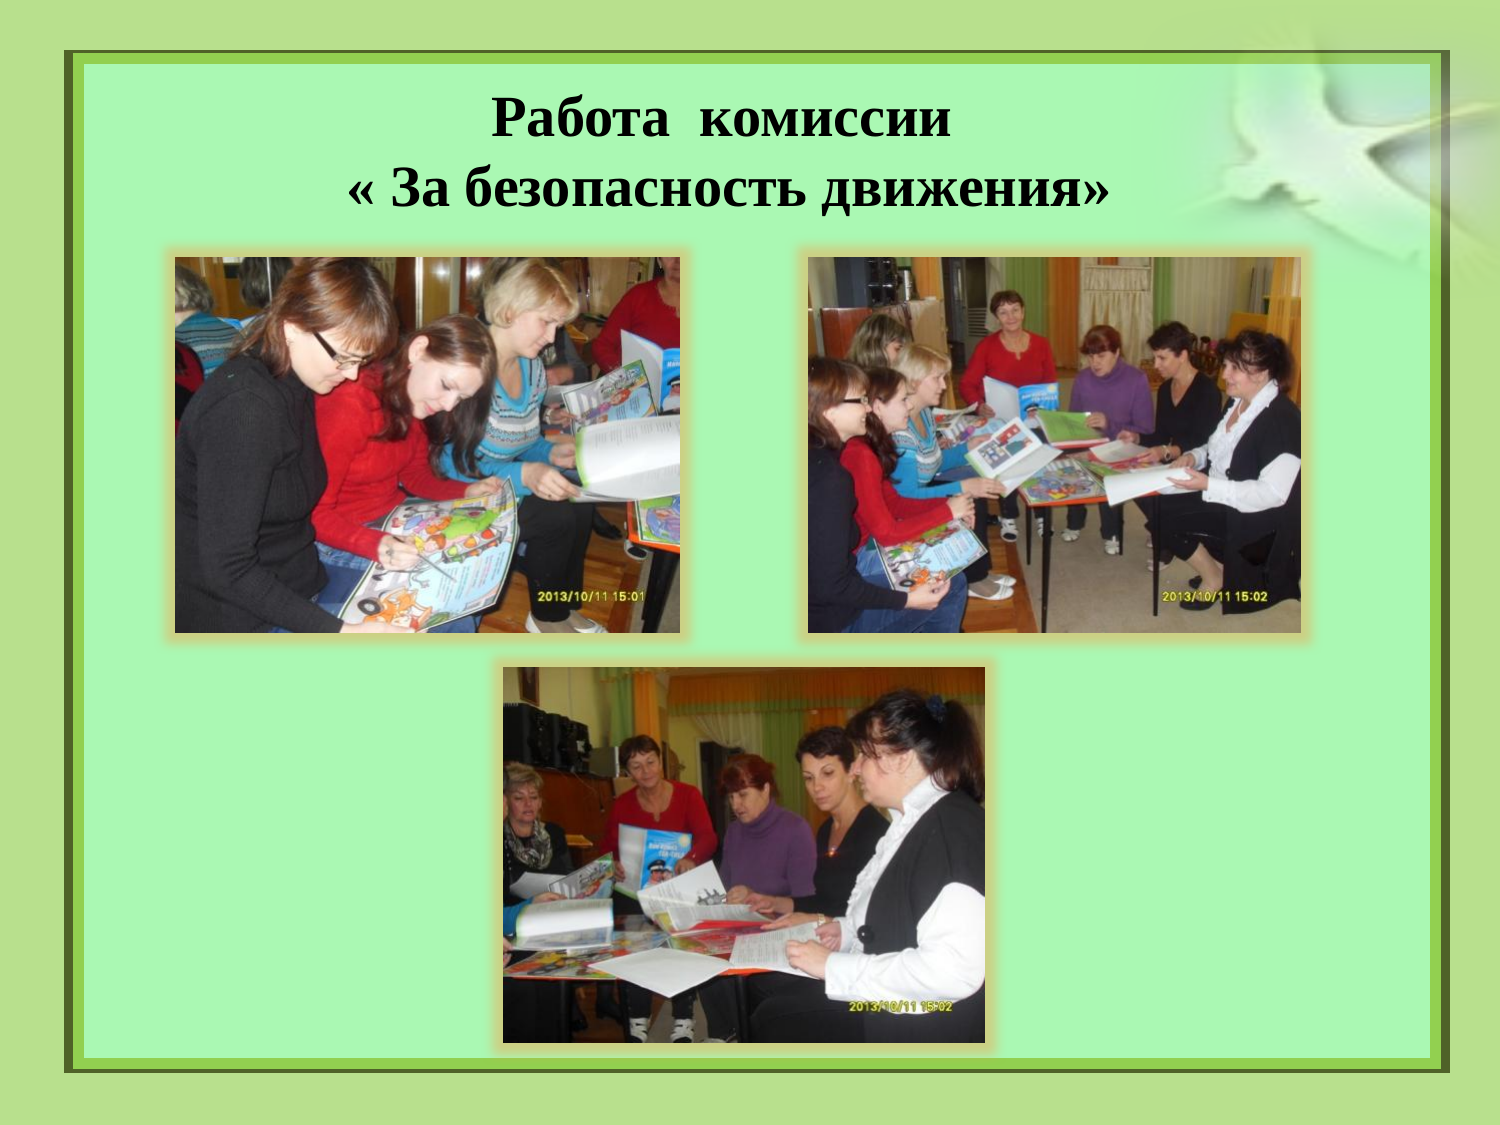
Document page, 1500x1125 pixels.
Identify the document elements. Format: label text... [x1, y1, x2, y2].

text_box Работа комиссии « За безопасность движения» [128, 70, 1119, 225]
picture [503, 667, 985, 1044]
picture [175, 257, 680, 633]
table_header [1000, 313, 1430, 1058]
picture [808, 0, 1500, 633]
table_header [84, 64, 1119, 1058]
